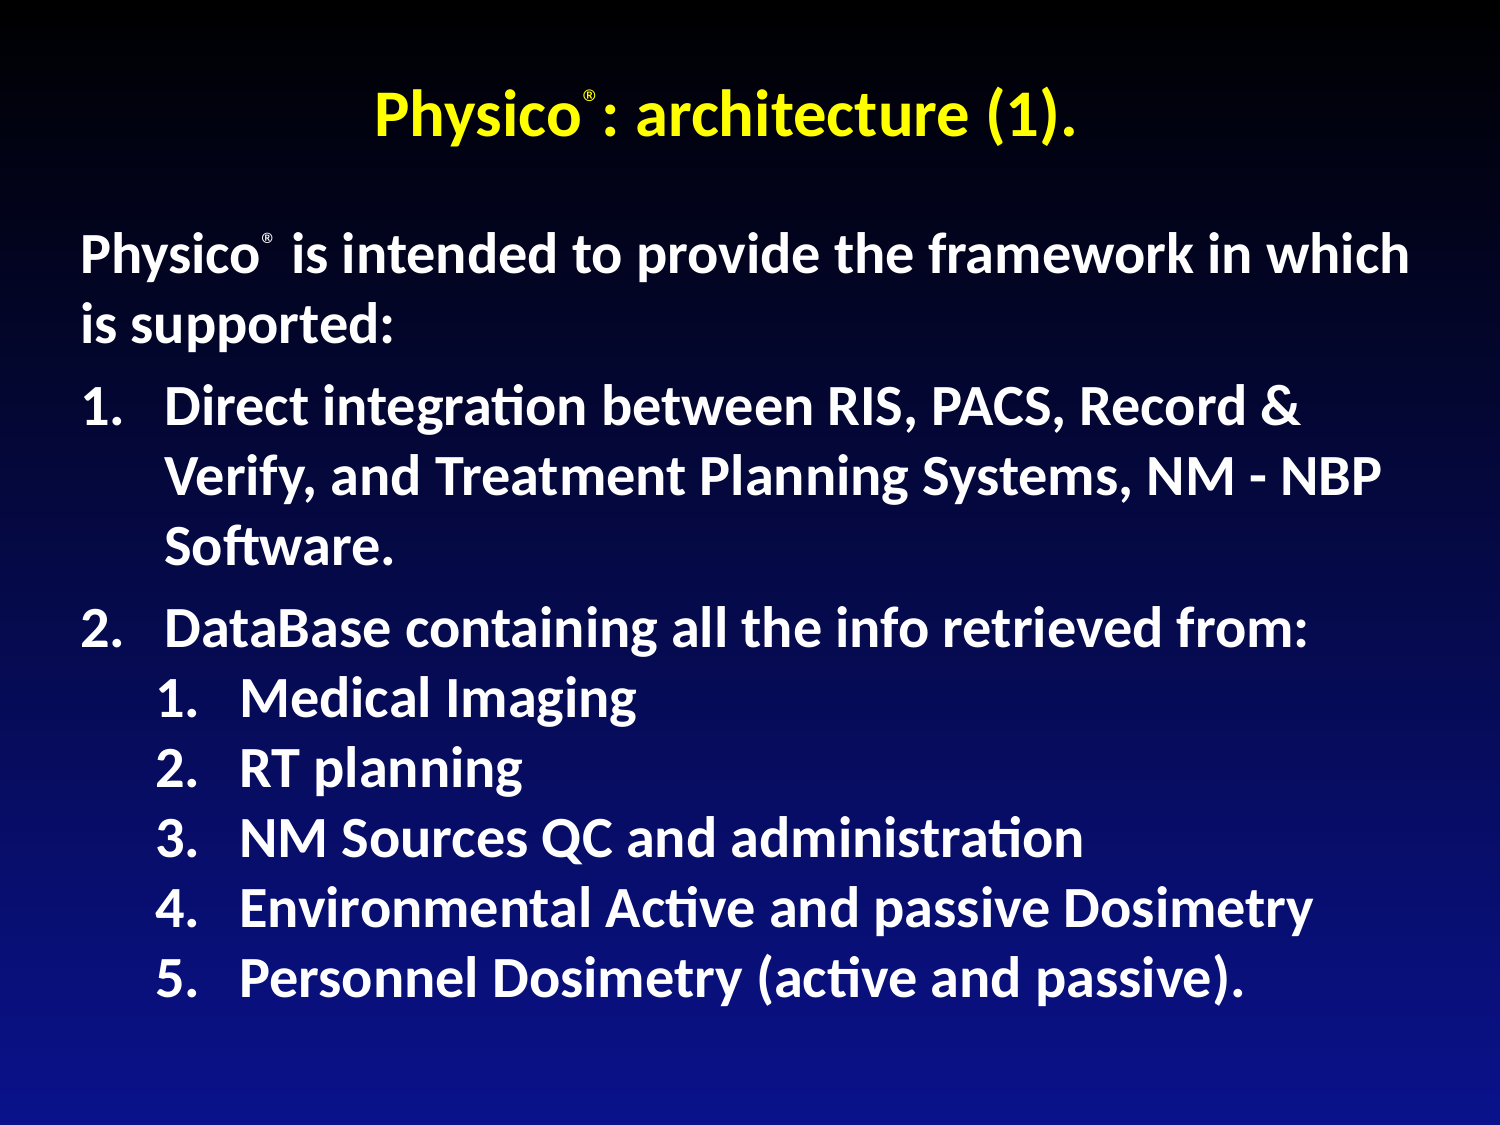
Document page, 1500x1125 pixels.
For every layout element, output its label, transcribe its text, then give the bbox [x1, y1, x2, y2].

subtitle Physico® is intended to provide the framework in which is supported: Direct integration between RIS, PACS, Record & Verify, and Treatment Planning Systems, NM - NBP Software. DataBase containing all the info retrieved from: Medical Imaging RT planning NM Sources QC and administration Environmental Active and passive Dosimetry Personnel Dosimetry (active and passive). [64, 208, 1447, 1106]
title Physico®: architecture (1). [17, 0, 1436, 220]
